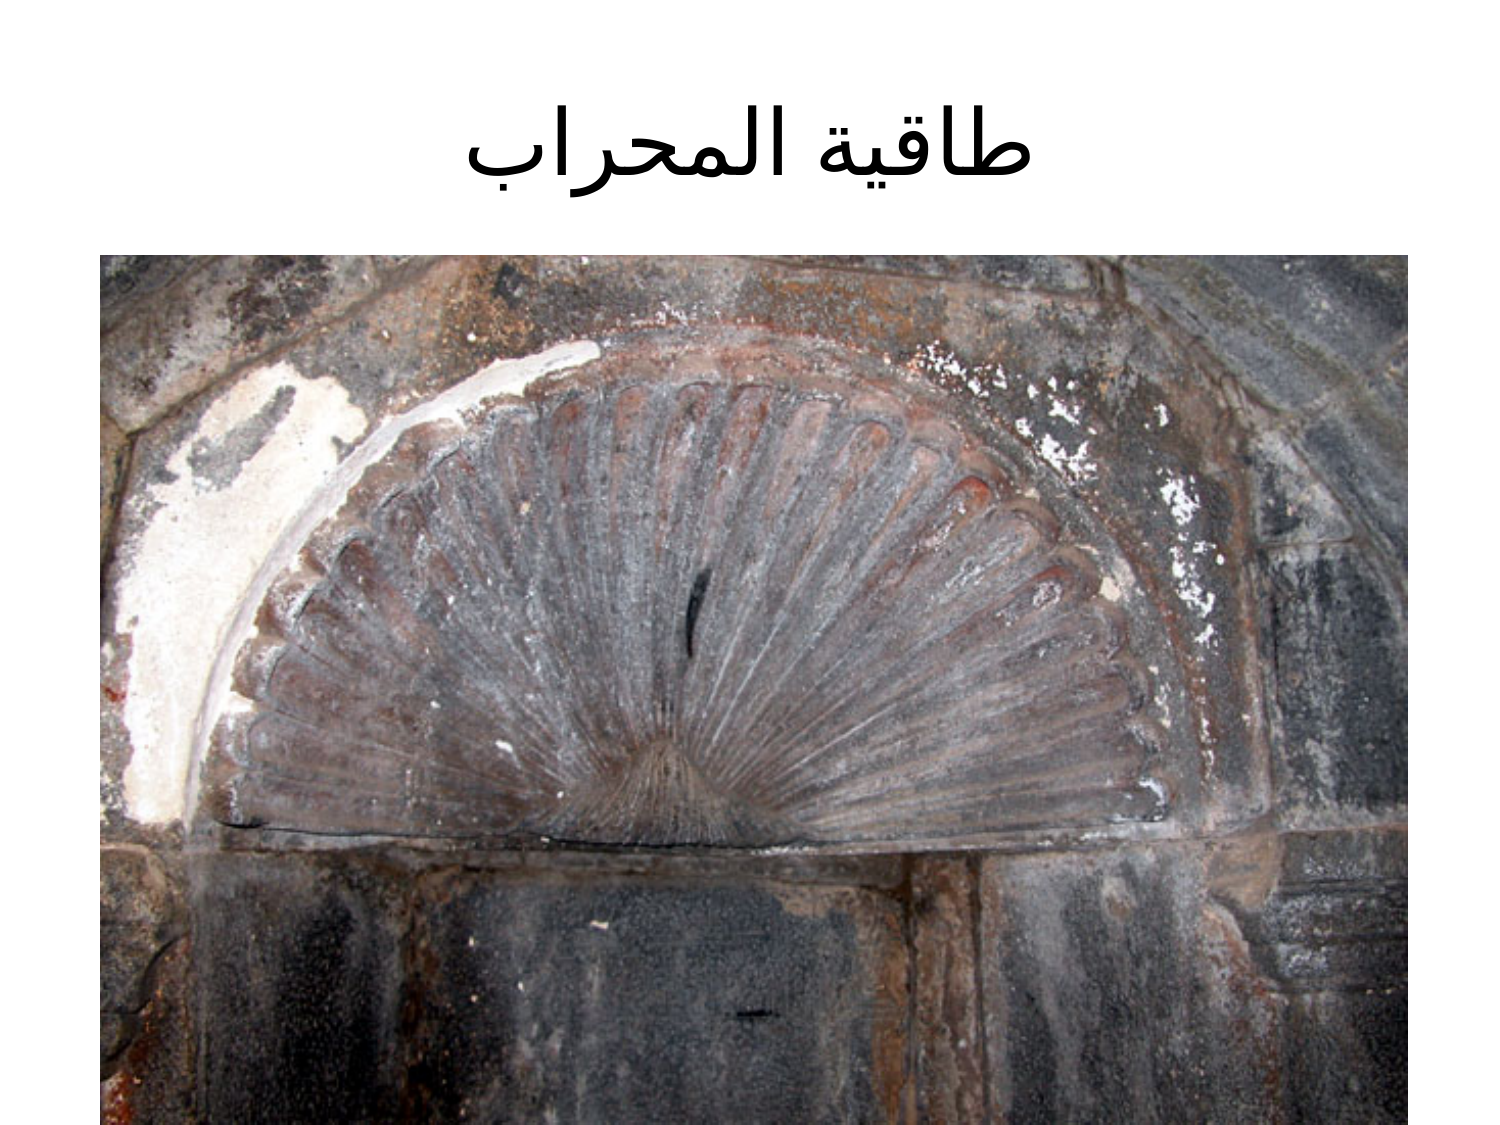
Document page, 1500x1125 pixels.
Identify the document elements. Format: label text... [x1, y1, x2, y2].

title طاقية المحراب [75, 45, 1425, 233]
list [100, 255, 1408, 1125]
